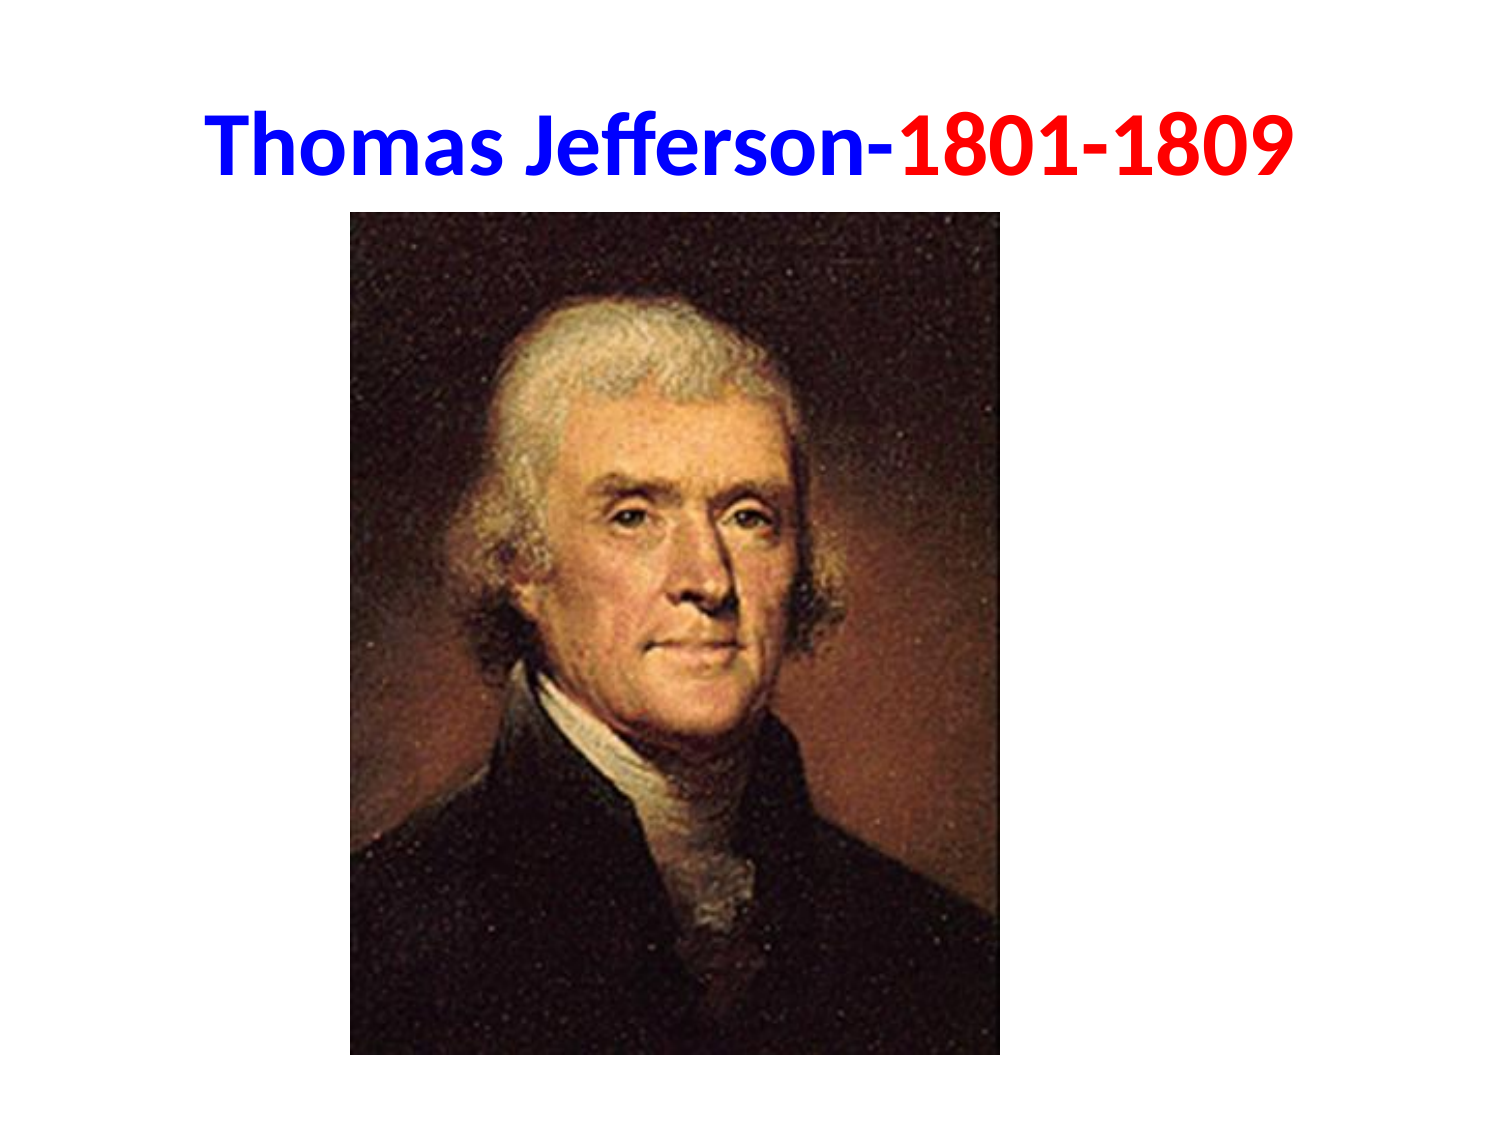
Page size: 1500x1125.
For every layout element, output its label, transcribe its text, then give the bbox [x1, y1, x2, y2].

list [349, 212, 1001, 1056]
title Thomas Jefferson-1801-1809 [75, 45, 1425, 233]
